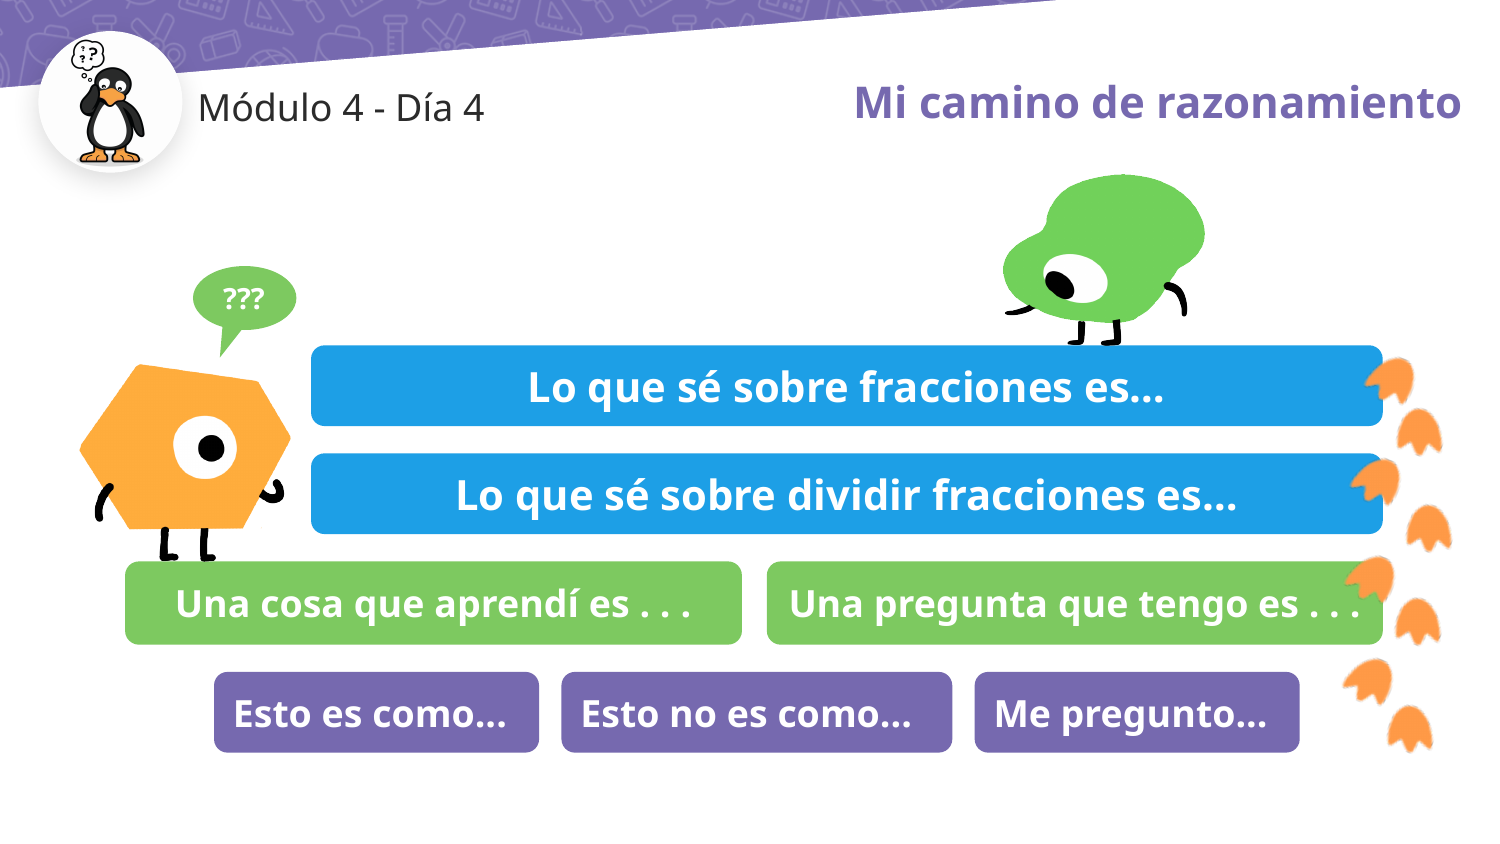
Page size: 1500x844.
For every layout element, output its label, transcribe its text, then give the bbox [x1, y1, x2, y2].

list Módulo 4 - Día 4 [188, 65, 641, 147]
text_box Esto no es como... [561, 671, 953, 753]
picture [78, 363, 291, 562]
text_box Lo que sé sobre fracciones es… [311, 345, 1291, 427]
text_box Una cosa que aprendí es . . . [125, 561, 742, 645]
text_box Mi camino de razonamiento [704, 60, 1478, 143]
text_box Me pregunto... [974, 671, 1291, 753]
picture [1223, 318, 1500, 800]
text_box ??? [192, 266, 297, 358]
picture [1003, 174, 1208, 346]
text_box Esto es como... [214, 671, 540, 753]
text_box Una pregunta que tengo es . . . [766, 561, 1287, 645]
picture [0, 0, 1046, 173]
text_box Lo que sé sobre dividir fracciones es… [311, 453, 1291, 535]
